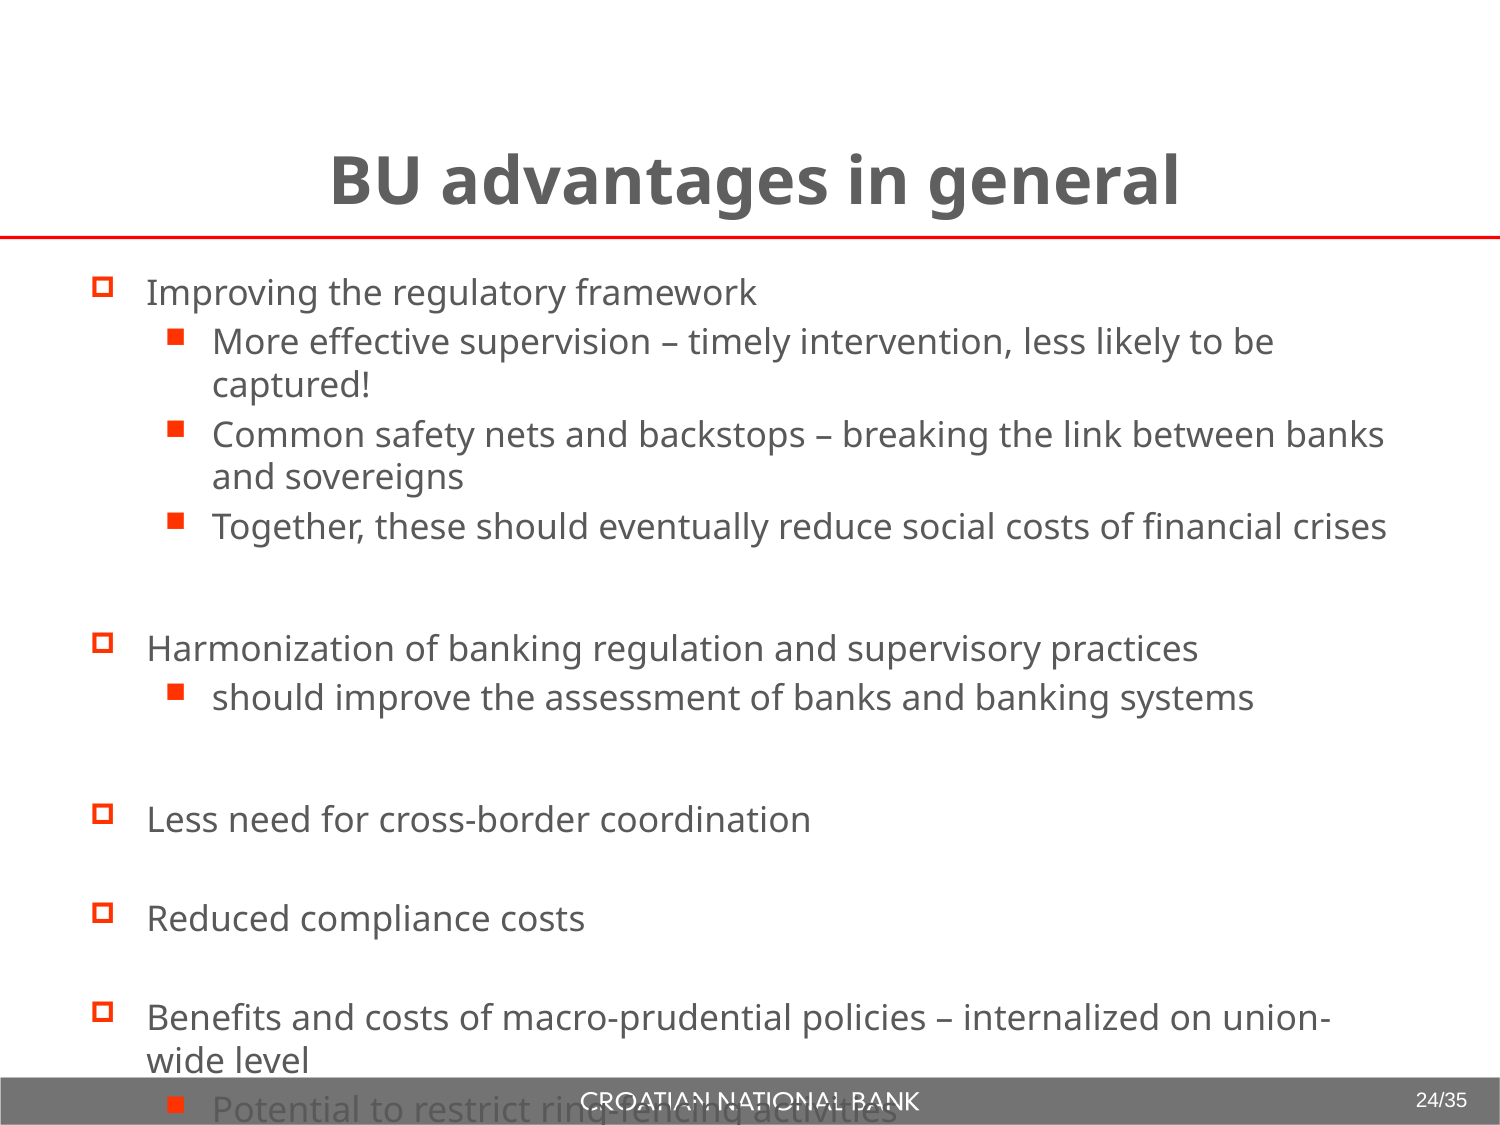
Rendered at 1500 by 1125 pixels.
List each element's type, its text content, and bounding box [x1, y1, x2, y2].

picture [0, 1077, 1500, 1125]
title BU advantages in general [80, 62, 1431, 226]
list Improving the regulatory framework More effective supervision – timely intervention, less likely to be captured! Common safety nets and backstops – breaking the link between banks and sovereigns Together, these should eventually reduce social costs of financial crises Harmonization of banking regulation and supervisory practices should improve the assessment of banks and banking systems Less need for cross-border coordination Reduced compliance costs Benefits and costs of macro-prudential policies – internalized on union-wide level Potential to restrict ring-fencing activities [74, 262, 1426, 1024]
text_box 24/35 [1257, 1079, 1483, 1120]
